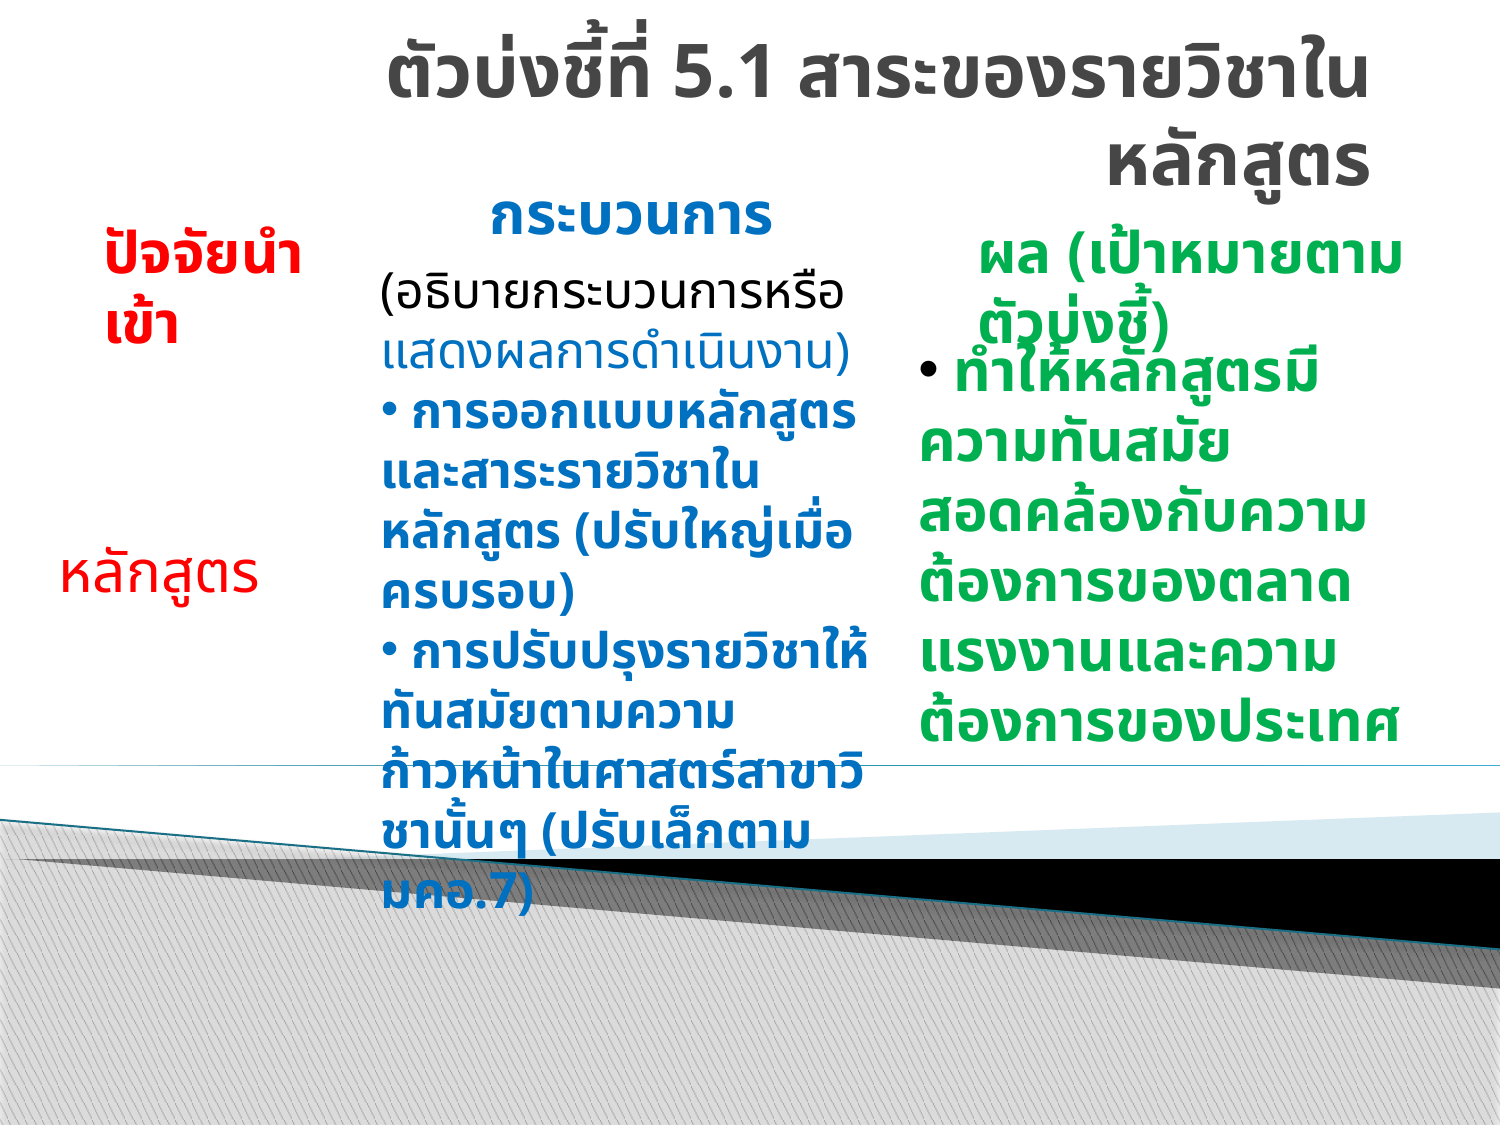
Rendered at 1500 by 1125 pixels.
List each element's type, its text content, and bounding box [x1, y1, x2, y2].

title ตัวบ่งชี้ที่ 5.1 สาระของรายวิชาในหลักสูตร [112, 14, 1388, 209]
text_box หลักสูตร [41, 527, 278, 612]
text_box (อธิบายกระบวนการหรือแสดงผลการดำเนินงาน) การออกแบบหลักสูตรและสาระรายวิชาในหลักสูตร (ปรับใหญ่เมื่อครบรอบ) การปรับปรุงรายวิชาให้ทันสมัยตามความก้าวหน้าในศาสตร์สาขาวิชานั้นๆ (ปรับเล็กตาม มคอ.7) [366, 250, 898, 926]
text_box กระบวนการ [454, 169, 809, 250]
picture [783, 899, 1500, 989]
text_box ปัจจัยนำเข้า [88, 208, 349, 363]
picture [5, 859, 366, 890]
text_box ผล (เป้าหมายตามตัวบ่งชี้) [962, 208, 1424, 326]
text_box ทำให้หลักสูตรมีความทันสมัยสอดคล้องกับความต้องการของตลาดแรงงานและความต้องการของประเทศ [903, 326, 1456, 761]
